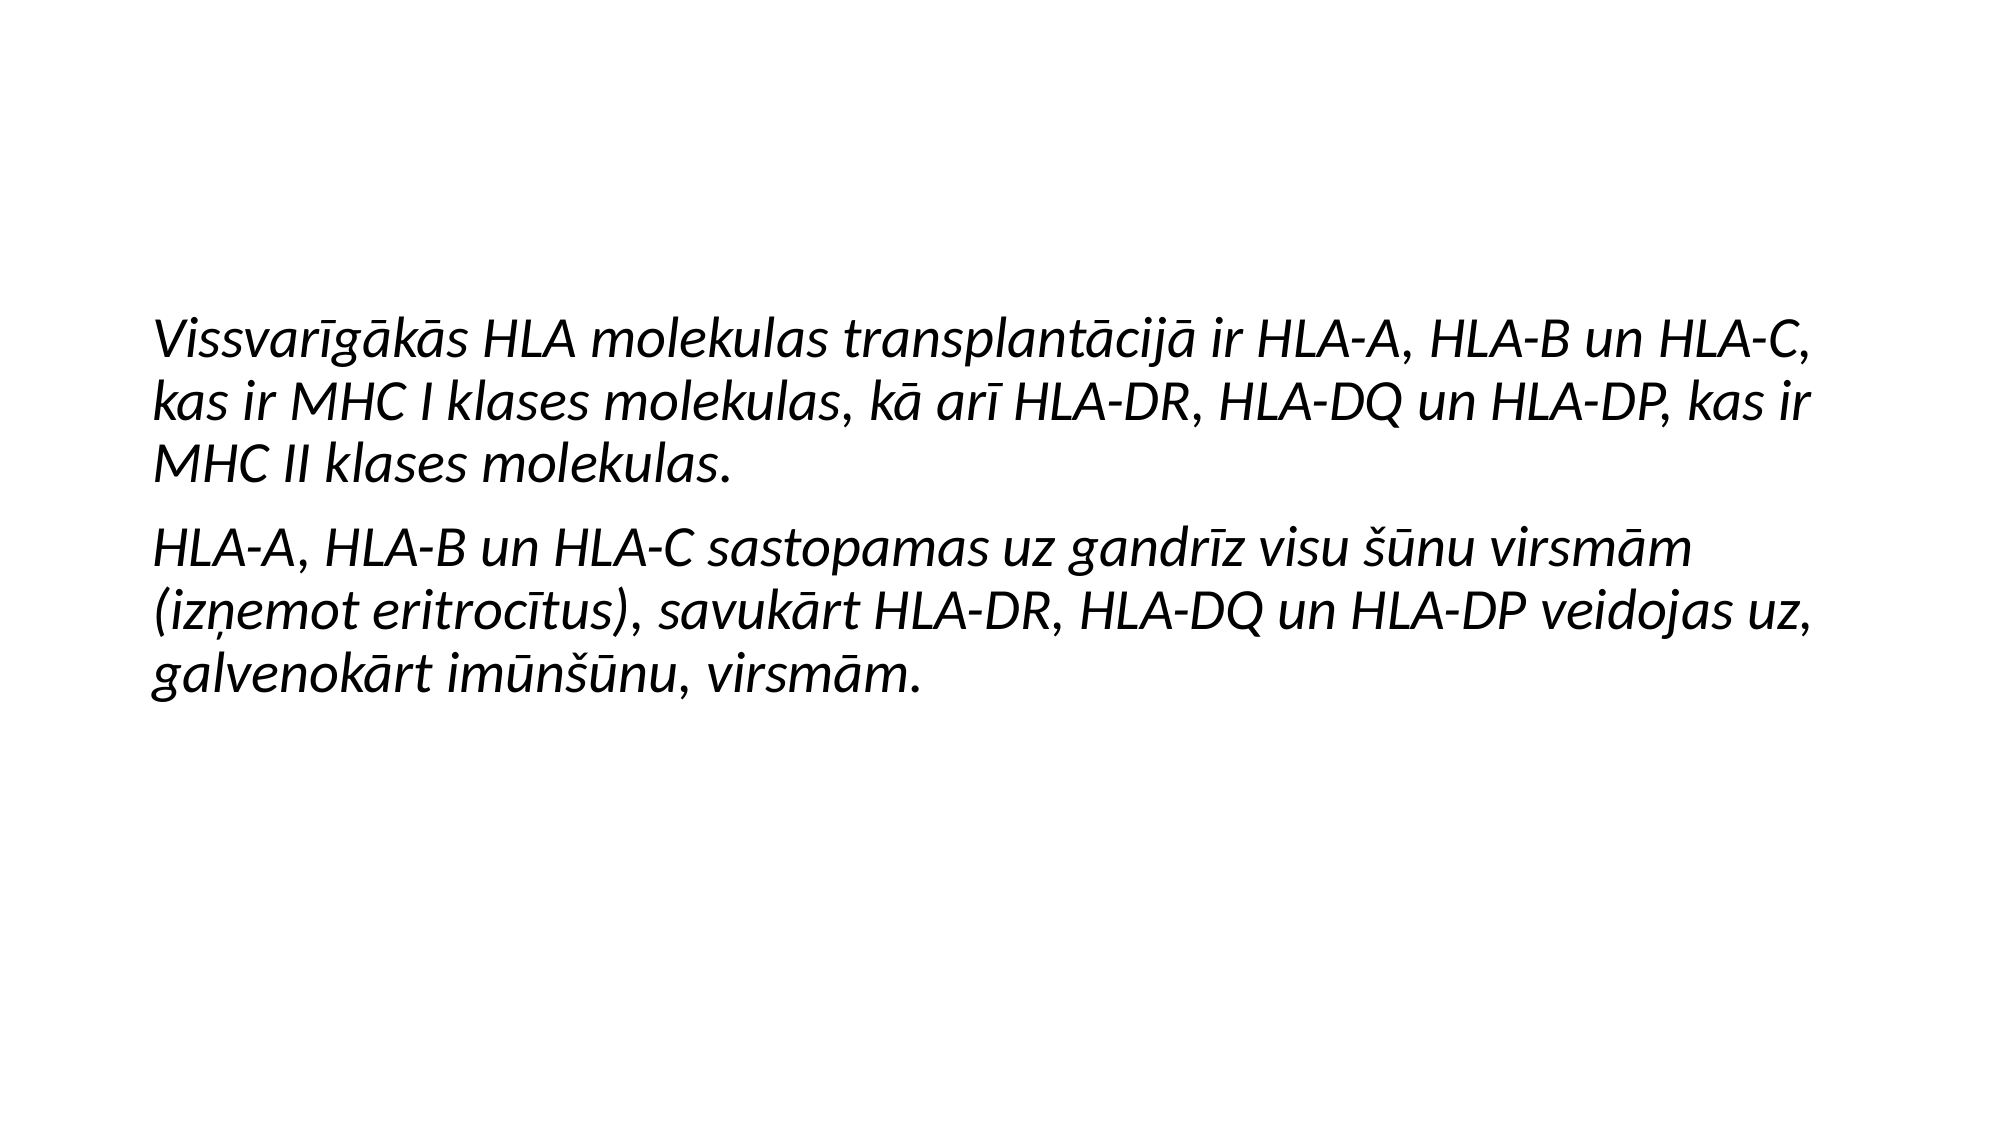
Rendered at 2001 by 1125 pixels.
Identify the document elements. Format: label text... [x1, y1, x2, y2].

list Vissvarīgākās HLA molekulas transplantācijā ir HLA-A, HLA-B un HLA-C, kas ir MHC I klases molekulas, kā arī HLA-DR, HLA-DQ un HLA-DP, kas ir MHC II klases molekulas. HLA-A, HLA-B un HLA-C sastopamas uz gandrīz visu šūnu virsmām (izņemot eritrocītus), savukārt HLA-DR, HLA-DQ un HLA-DP veidojas uz, galvenokārt imūnšūnu, virsmām. [137, 299, 1863, 1014]
